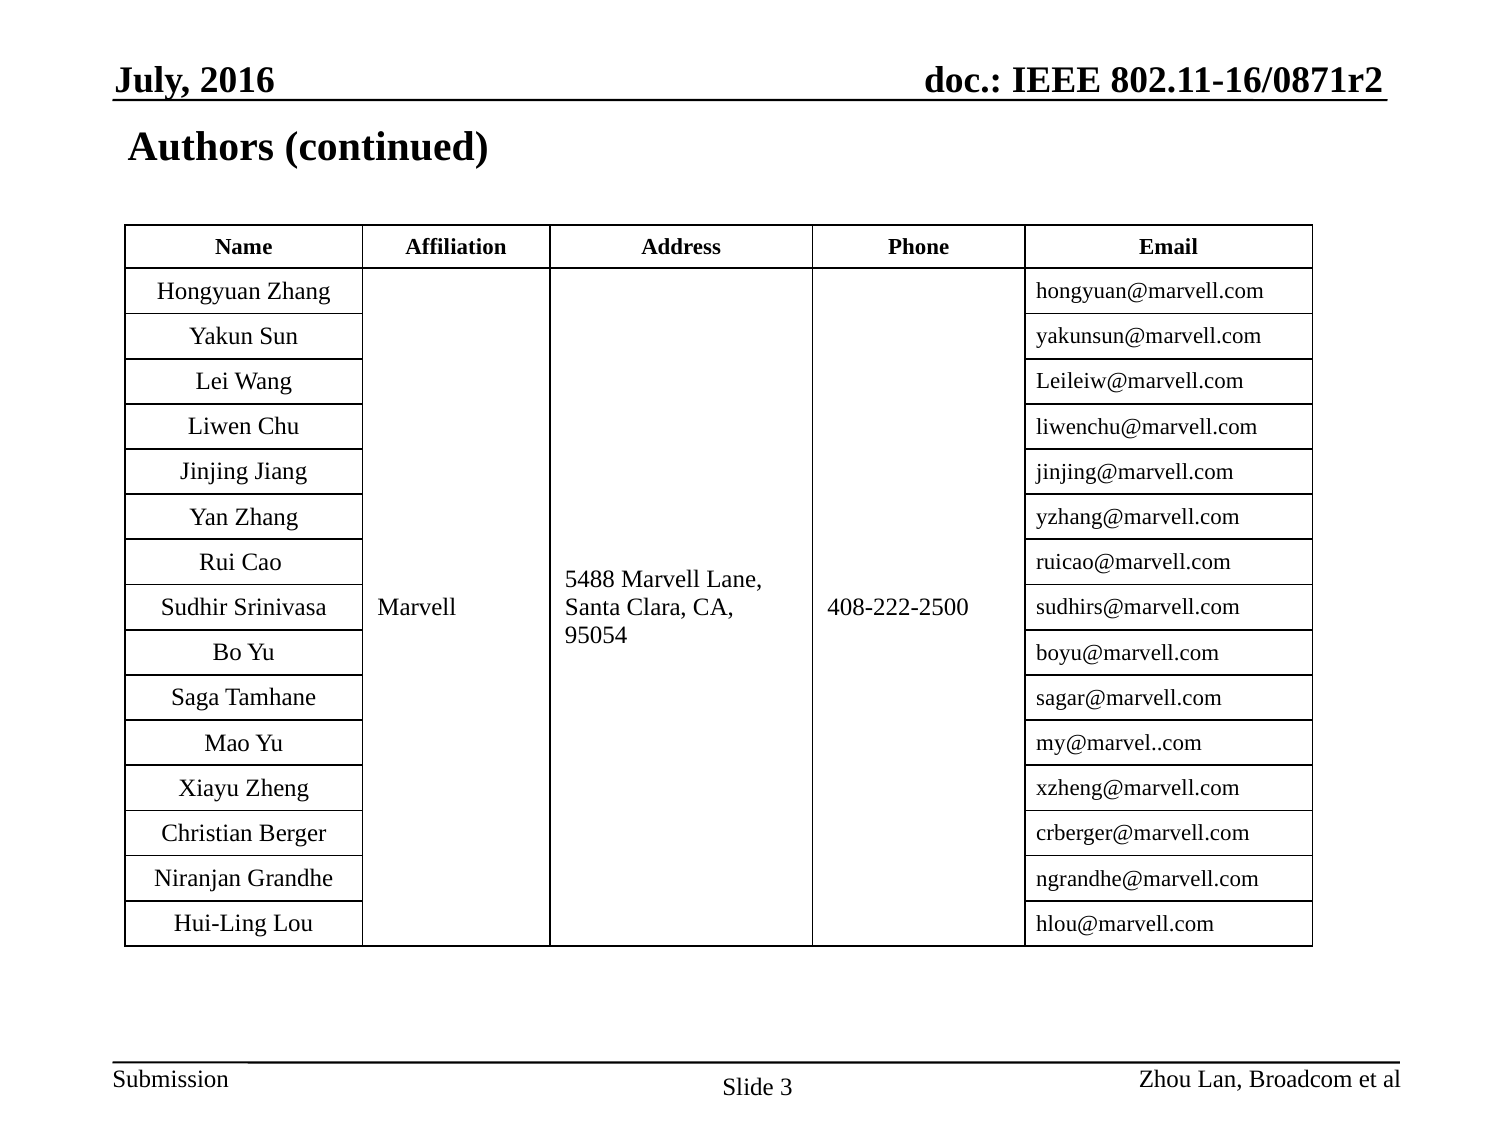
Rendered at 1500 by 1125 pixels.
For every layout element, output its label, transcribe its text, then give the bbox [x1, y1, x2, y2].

title Authors (continued) [112, 124, 1388, 163]
table_header Name [126, 226, 362, 267]
table_cell Hui-Ling Lou [126, 902, 362, 945]
table_cell Mao Yu [126, 721, 362, 764]
table_cell jinjing@marvell.com [1026, 450, 1312, 493]
table_cell Hongyuan Zhang [126, 269, 362, 313]
table_cell Christian Berger [126, 811, 362, 855]
table_cell Bo Yu [126, 631, 362, 674]
table_cell Sudhir Srinivasa [126, 585, 362, 629]
table_cell xzheng@marvell.com [1026, 766, 1312, 810]
table_cell 5488 Marvell Lane, Santa Clara, CA, 95054 [551, 269, 812, 945]
table_cell Saga Tamhane [126, 676, 362, 719]
table_cell liwenchu@marvell.com [1026, 405, 1312, 448]
table_cell hongyuan@marvell.com [1026, 269, 1312, 313]
table_cell ngrandhe@marvell.com [1026, 856, 1312, 900]
table_cell hlou@marvell.com [1026, 902, 1312, 945]
table_cell Liwen Chu [126, 405, 362, 448]
table_cell Lei Wang [126, 360, 362, 403]
table_cell boyu@marvell.com [1026, 631, 1312, 674]
table_cell Yan Zhang [126, 495, 362, 538]
table_cell Marvell [363, 269, 549, 945]
table_header Address [551, 226, 812, 267]
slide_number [114, 54, 277, 101]
table_header Email [1026, 226, 1312, 267]
slide_number Slide 3 [713, 1069, 802, 1101]
table_cell Rui Cao [126, 540, 362, 584]
table_cell sudhirs@marvell.com [1026, 585, 1312, 629]
table_cell my@marvel..com [1026, 721, 1312, 764]
table_cell Leileiw@marvell.com [1026, 360, 1312, 403]
table_cell crberger@marvell.com [1026, 811, 1312, 855]
table_cell ruicao@marvell.com [1026, 540, 1312, 584]
table_header Affiliation [363, 226, 549, 267]
table_cell Xiayu Zheng [126, 766, 362, 810]
table_cell Yakun Sun [126, 314, 362, 358]
table_cell 408-222-2500 [813, 269, 1024, 945]
table_cell yzhang@marvell.com [1026, 495, 1312, 538]
table_cell sagar@marvell.com [1026, 676, 1312, 719]
table_cell yakunsun@marvell.com [1026, 314, 1312, 358]
table_header Phone [813, 226, 1024, 267]
table_cell Niranjan Grandhe [126, 856, 362, 900]
table_cell Jinjing Jiang [126, 450, 362, 493]
footer Zhou Lan, Broadcom et al [1134, 1061, 1402, 1093]
